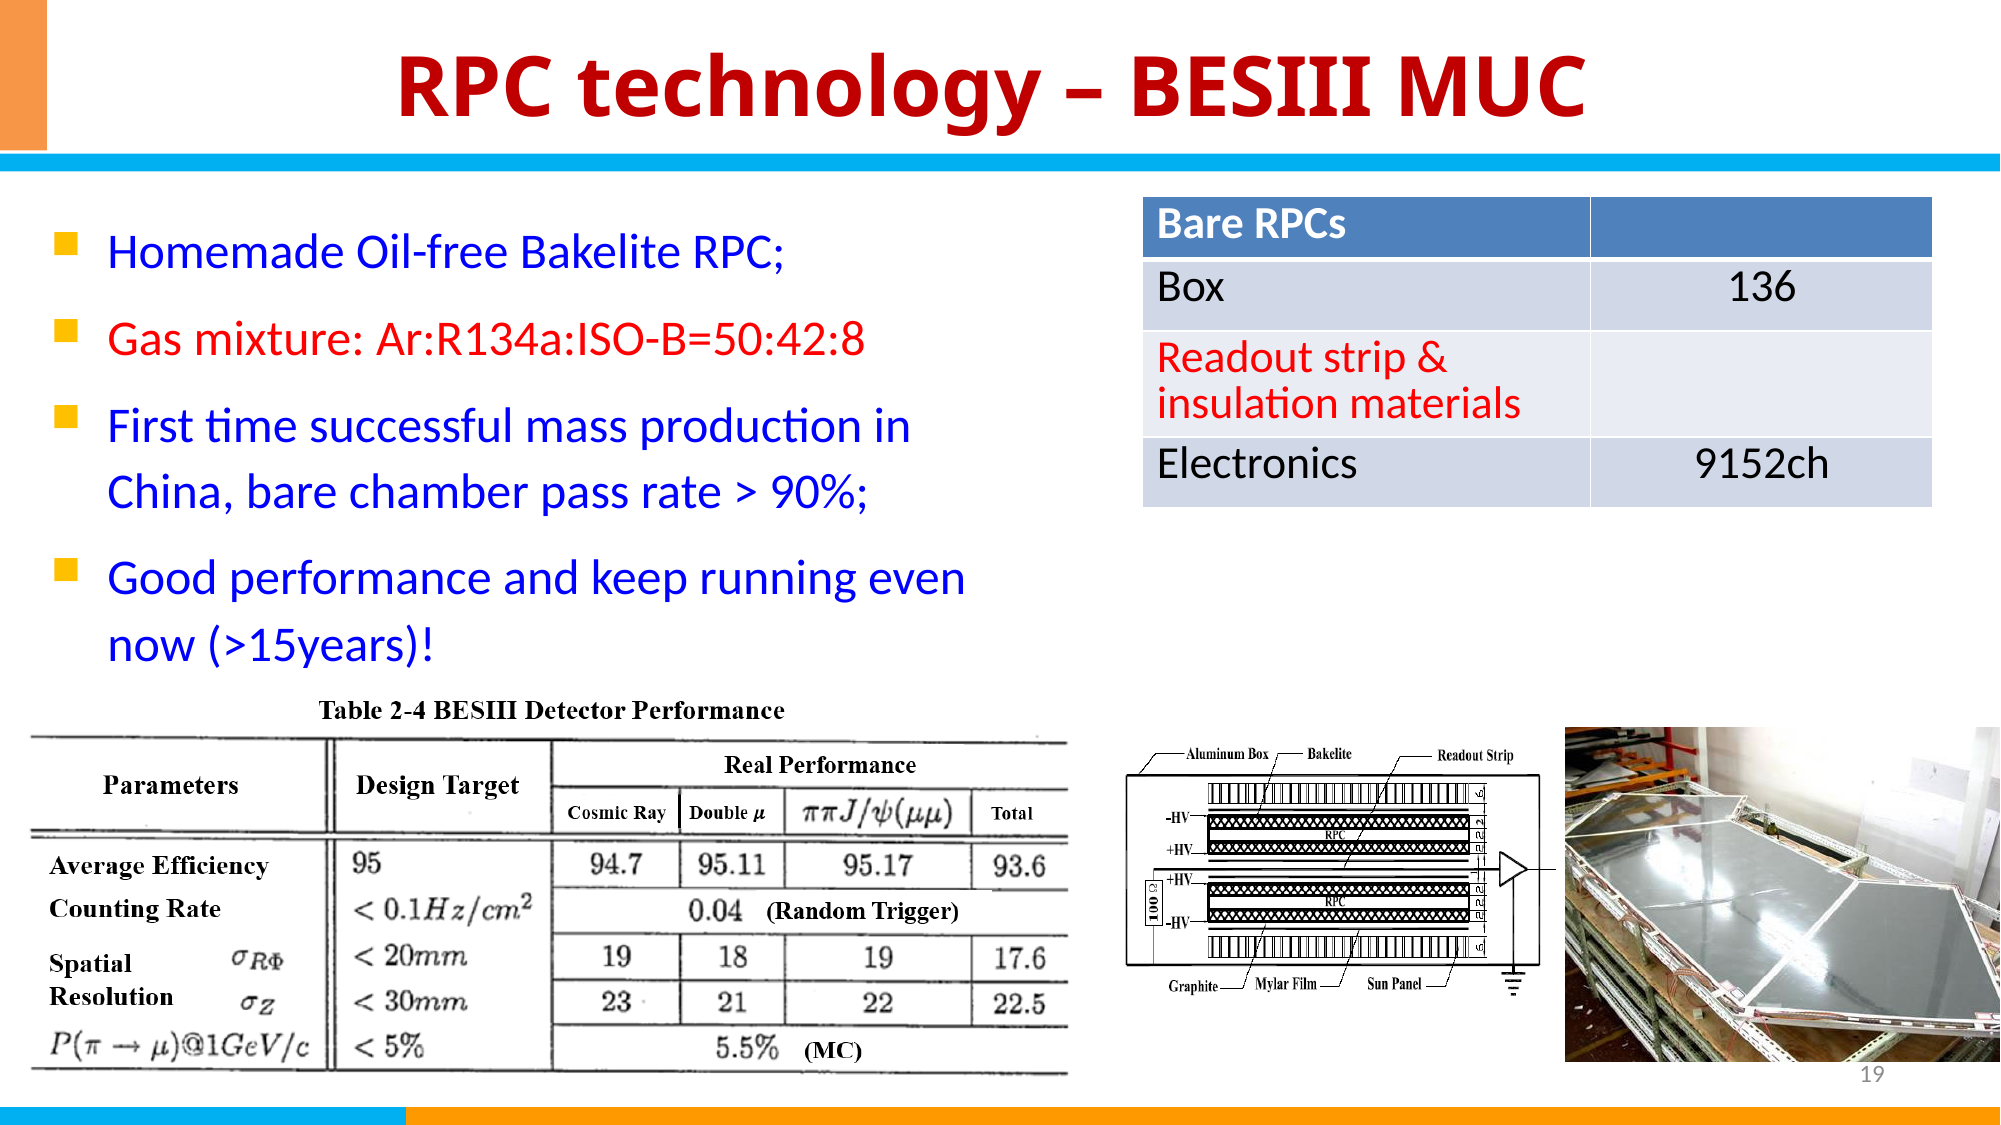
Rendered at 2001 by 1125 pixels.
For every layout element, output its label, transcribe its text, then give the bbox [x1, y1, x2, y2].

list Homemade Oil-free Bakelite RPC; Gas mixture: Ar:R134a:ISO-B=50:42:8 First time successful mass production in China, bare chamber pass rate > 90%; Good performance and keep running even now (>15years)! [36, 205, 1055, 667]
picture [7, 668, 1097, 1092]
title RPC technology – BESIII MUC [109, 23, 1875, 143]
picture [1110, 727, 2000, 1062]
slide_number 19 [1433, 1042, 1900, 1103]
